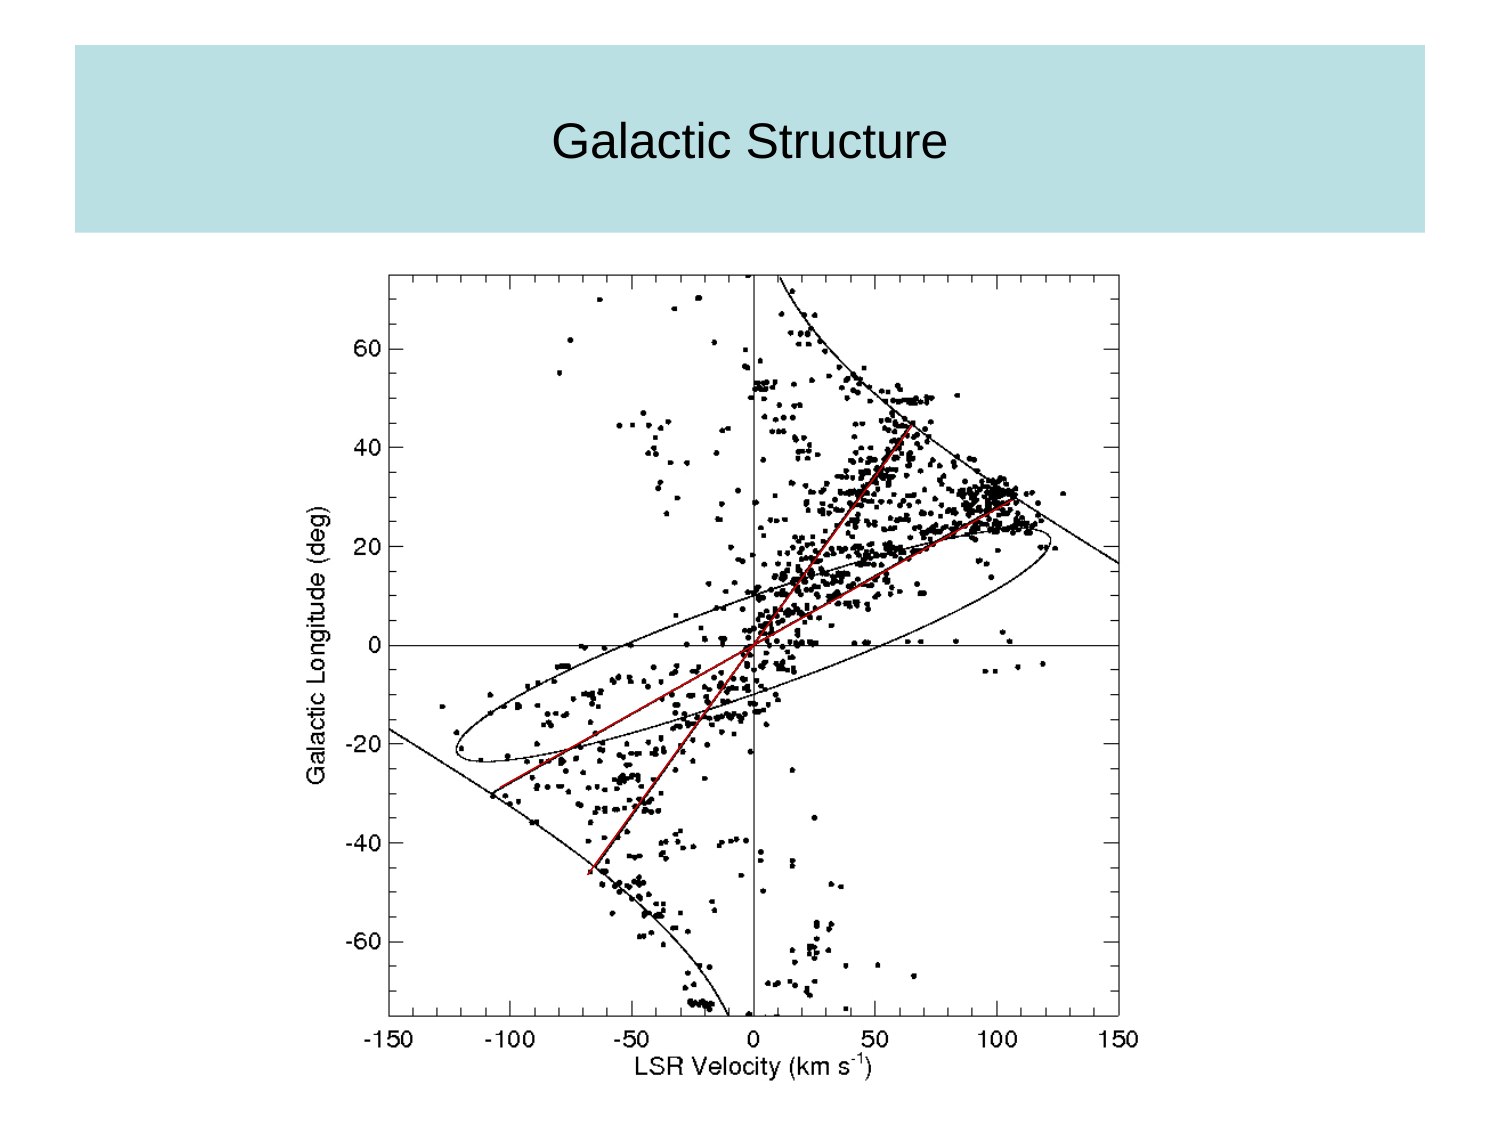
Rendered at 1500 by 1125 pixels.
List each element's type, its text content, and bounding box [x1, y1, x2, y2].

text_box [524, 796, 976, 813]
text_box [499, 499, 1013, 788]
title Galactic Structure [74, 44, 1426, 233]
picture [287, 237, 1163, 1101]
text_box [524, 487, 976, 498]
